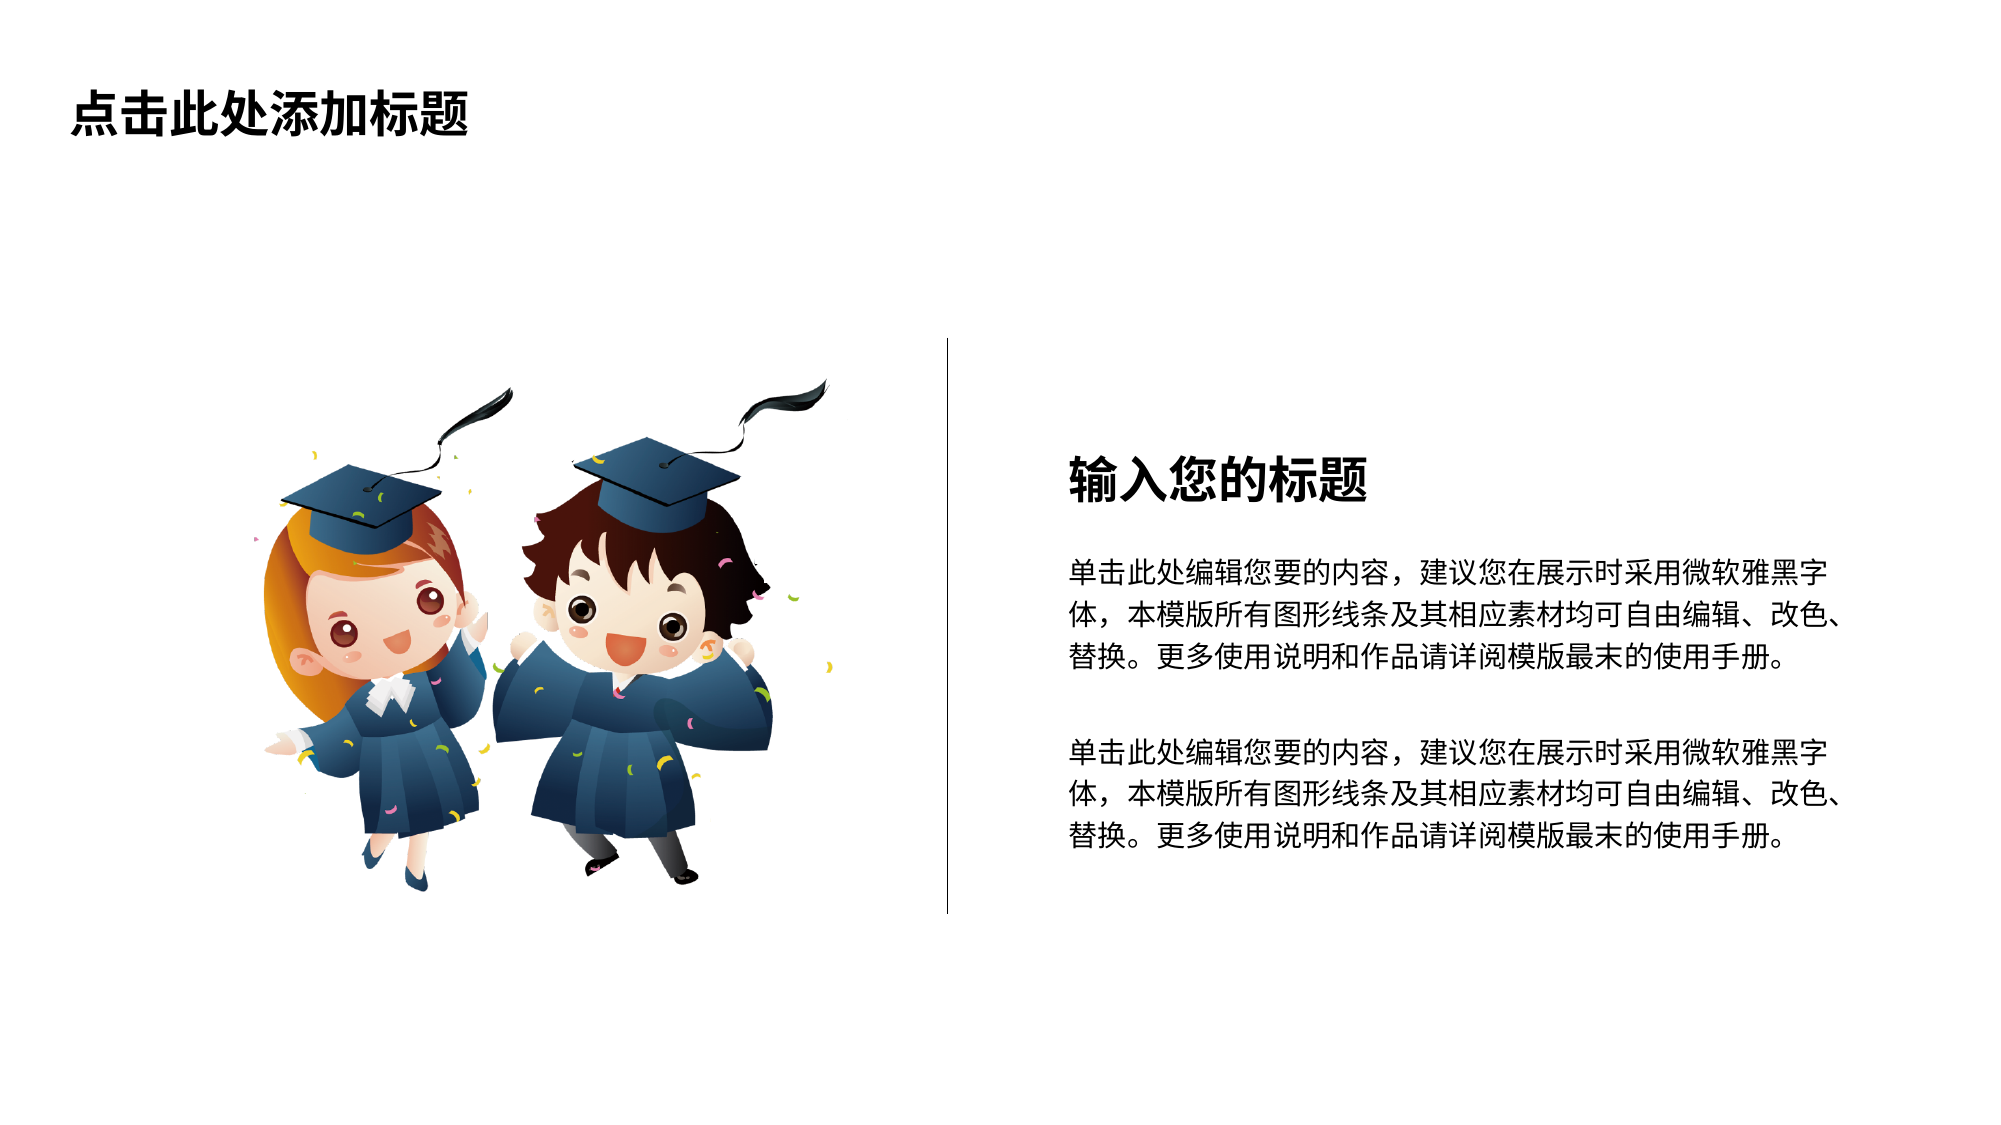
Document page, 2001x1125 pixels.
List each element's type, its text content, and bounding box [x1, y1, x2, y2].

text_box 单击此处编辑您要的内容，建议您在展示时采用微软雅黑字体，本模版所有图形线条及其相应素材均可自由编辑、改色、替换。更多使用说明和作品请详阅模版最末的使用手册。 单击此处编辑您要的内容，建议您在展示时采用微软雅黑字体，本模版所有图形线条及其相应素材均可自由编辑、改色、替换。更多使用说明和作品请详阅模版最末的使用手册。 [1068, 547, 1830, 853]
text_box 输入您的标题 [1053, 441, 1505, 517]
text_box 点击此处添加标题 [55, 75, 507, 151]
picture [170, 337, 884, 920]
